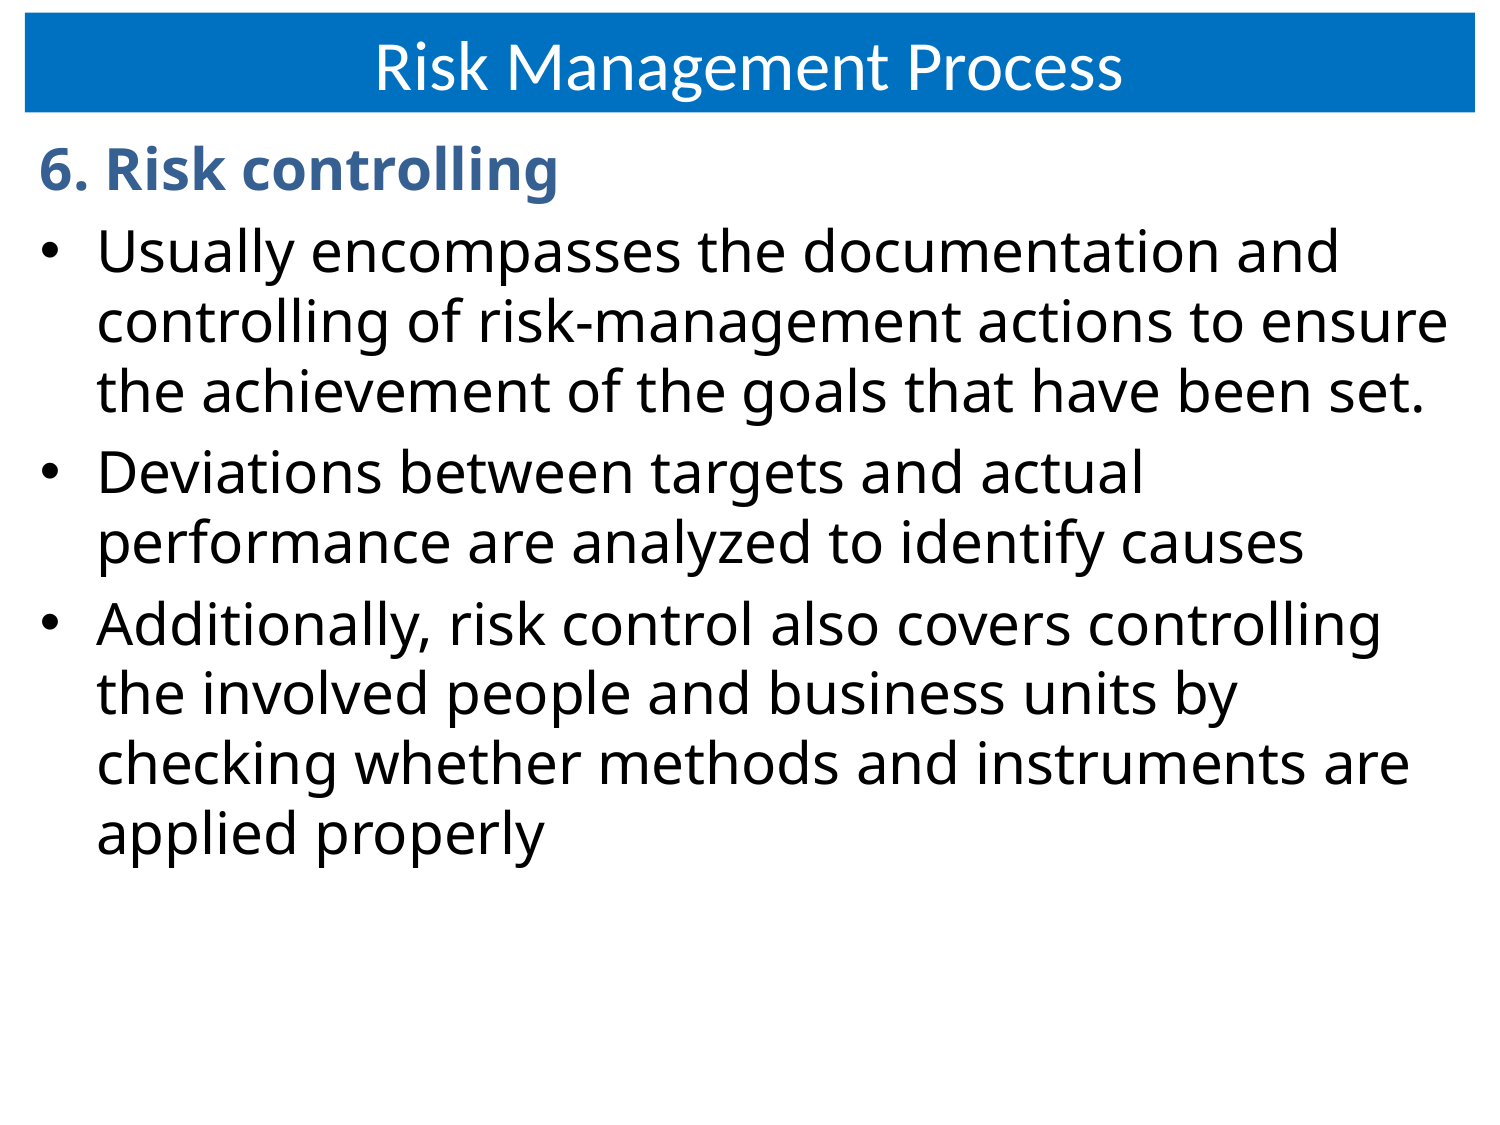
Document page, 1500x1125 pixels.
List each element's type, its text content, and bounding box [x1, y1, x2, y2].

title Risk Management Process [24, 12, 1475, 113]
list 6. Risk controlling Usually encompasses the documentation and controlling of risk-management actions to ensure the achievement of the goals that have been set. Deviations between targets and actual performance are analyzed to identify causes Additionally, risk control also covers controlling the involved people and business units by checking whether methods and instruments are applied properly [24, 125, 1475, 1100]
